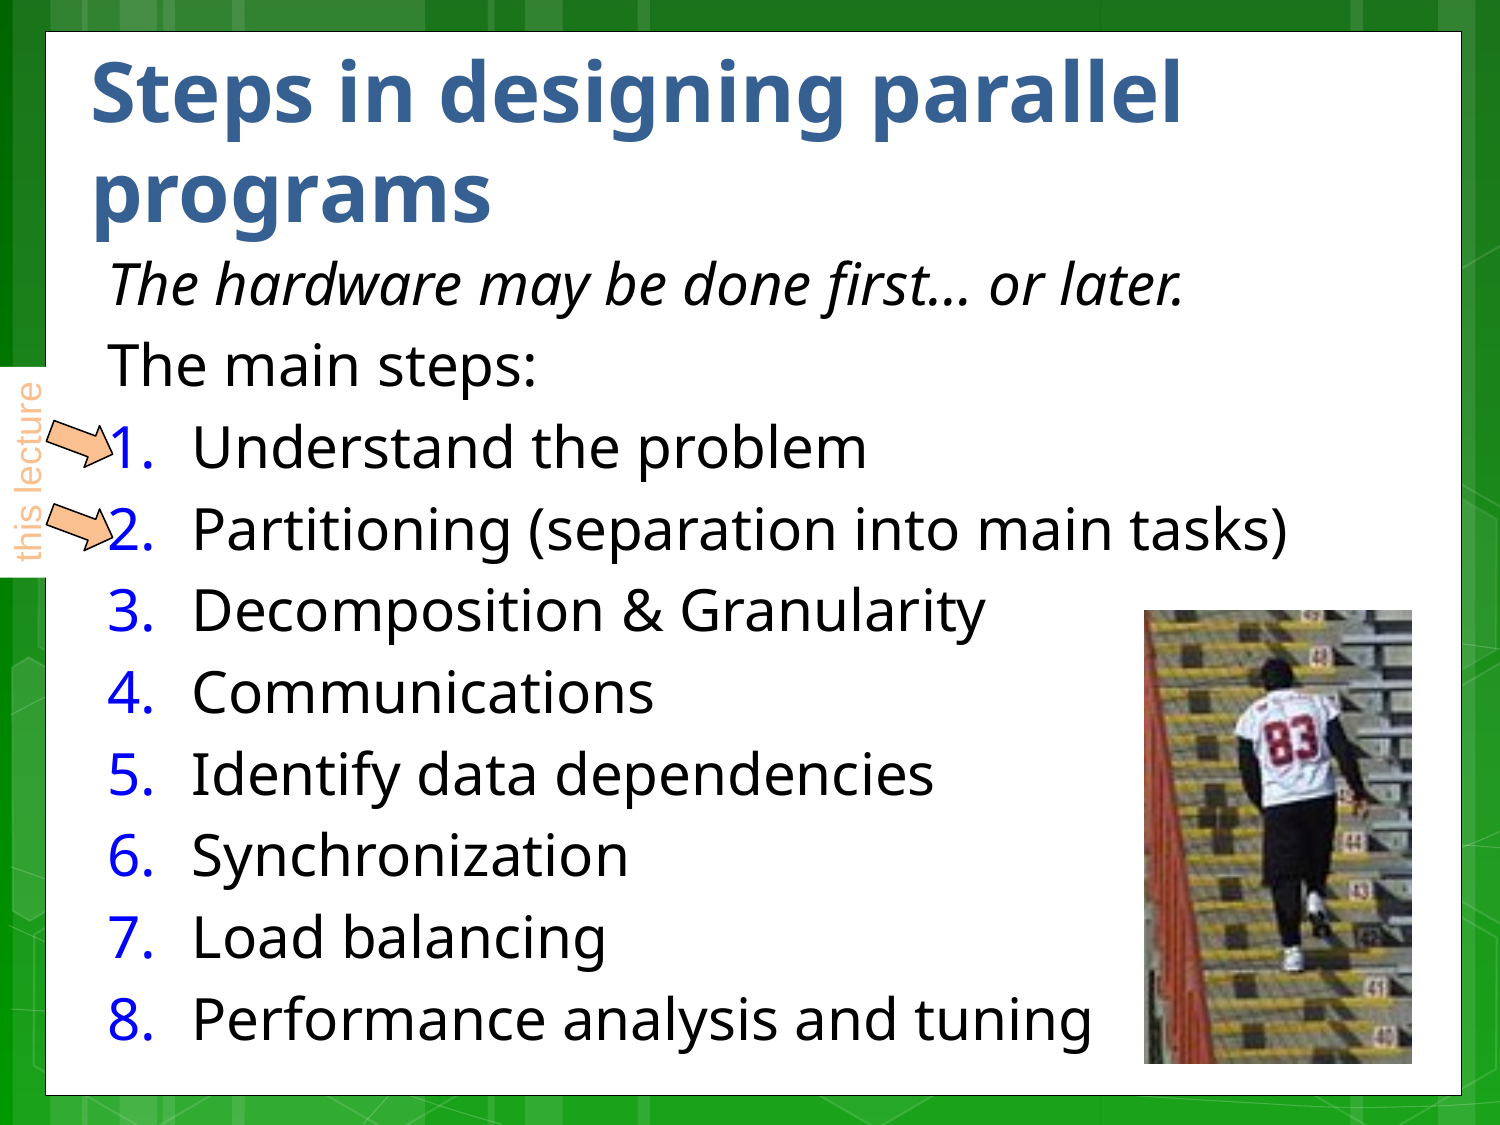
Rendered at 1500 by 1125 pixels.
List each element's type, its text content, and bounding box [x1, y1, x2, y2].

title Steps in designing parallel programs [75, 12, 1451, 248]
text_box The hardware may be done first… or later. The main steps: Understand the problem Partitioning (separation into main tasks) Decomposition & Granularity Communications Identify data dependencies Synchronization Load balancing Performance analysis and tuning [92, 239, 1494, 927]
picture [1144, 610, 1412, 1065]
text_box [0, 365, 116, 580]
